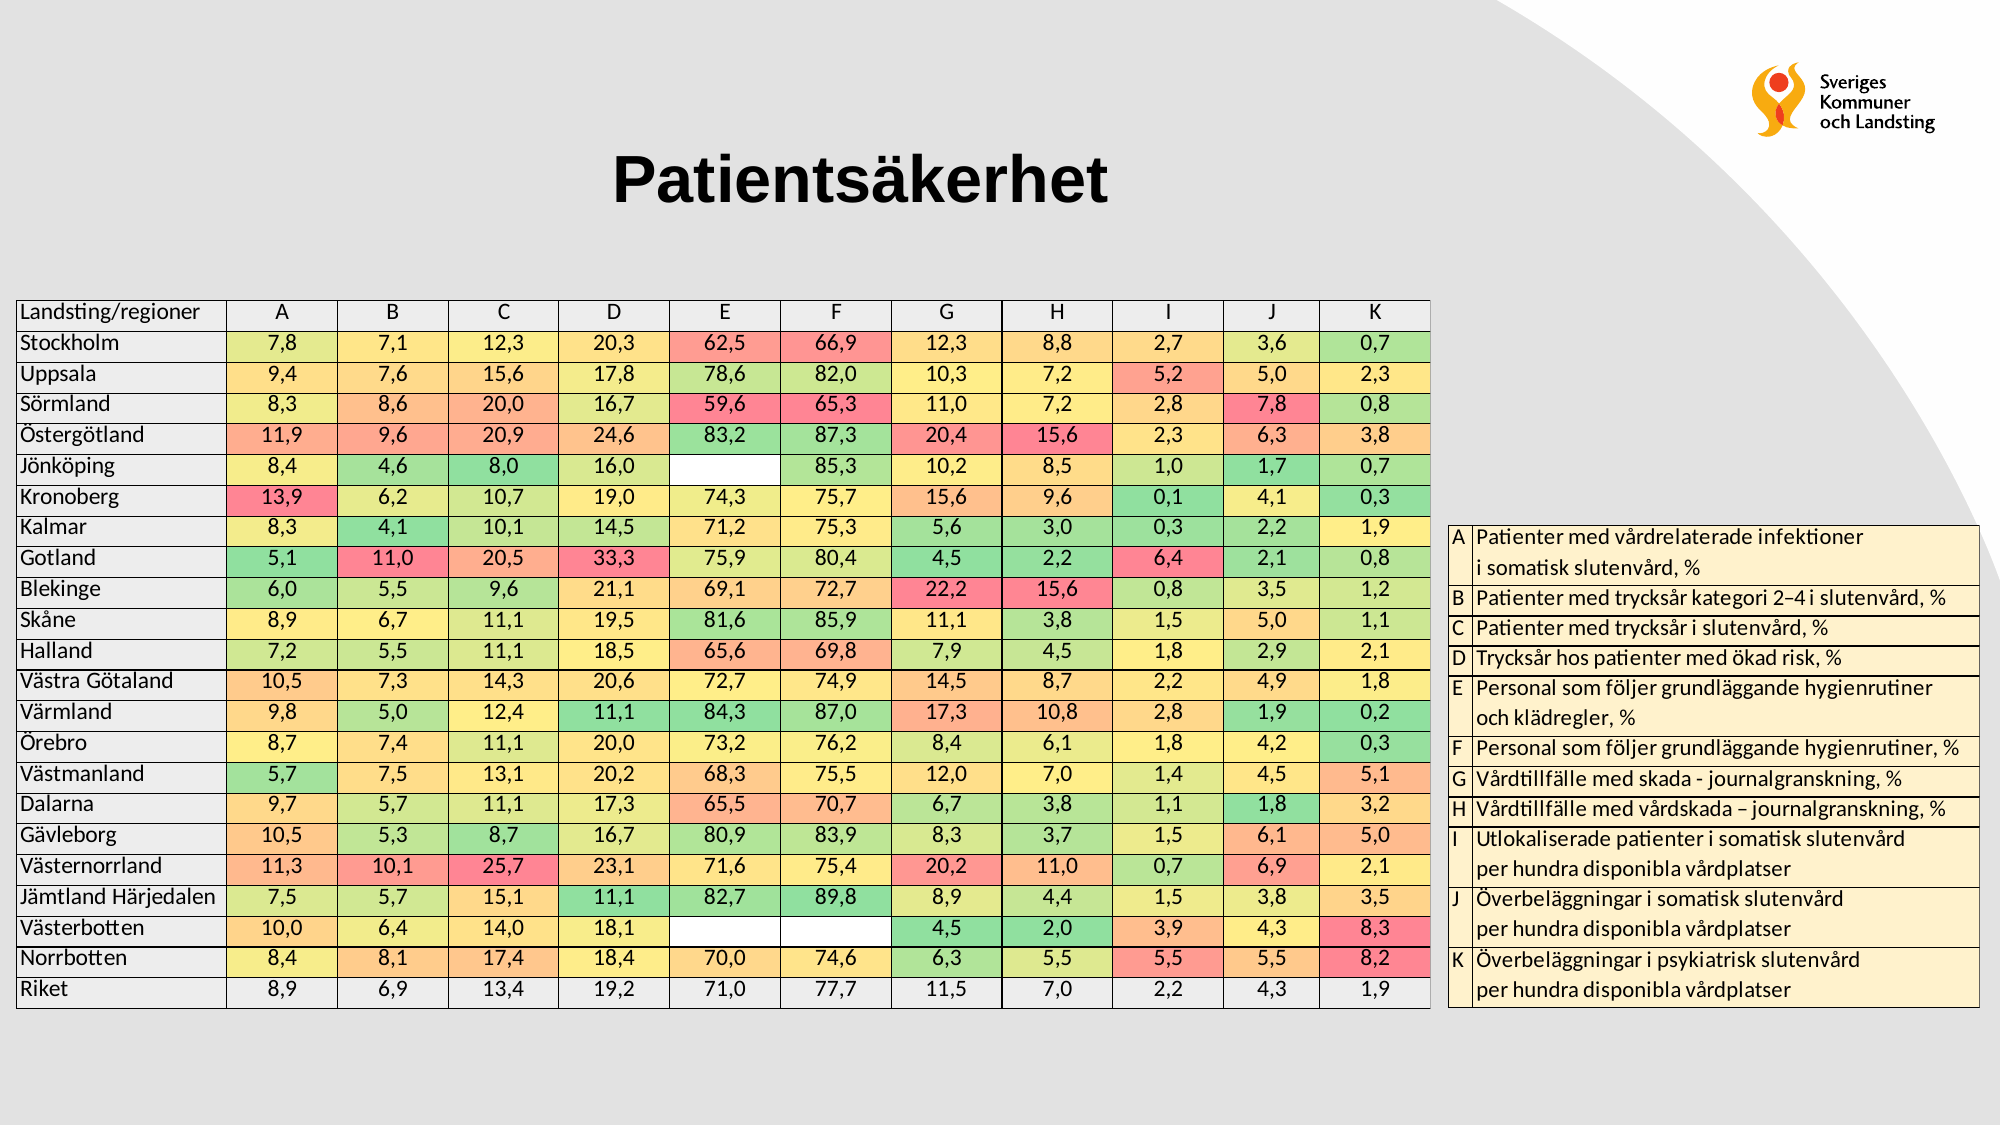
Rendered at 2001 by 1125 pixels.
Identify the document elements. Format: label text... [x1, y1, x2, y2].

picture [1447, 524, 1982, 1009]
title Patientsäkerhet [45, 134, 1676, 231]
picture [15, 300, 1431, 1009]
